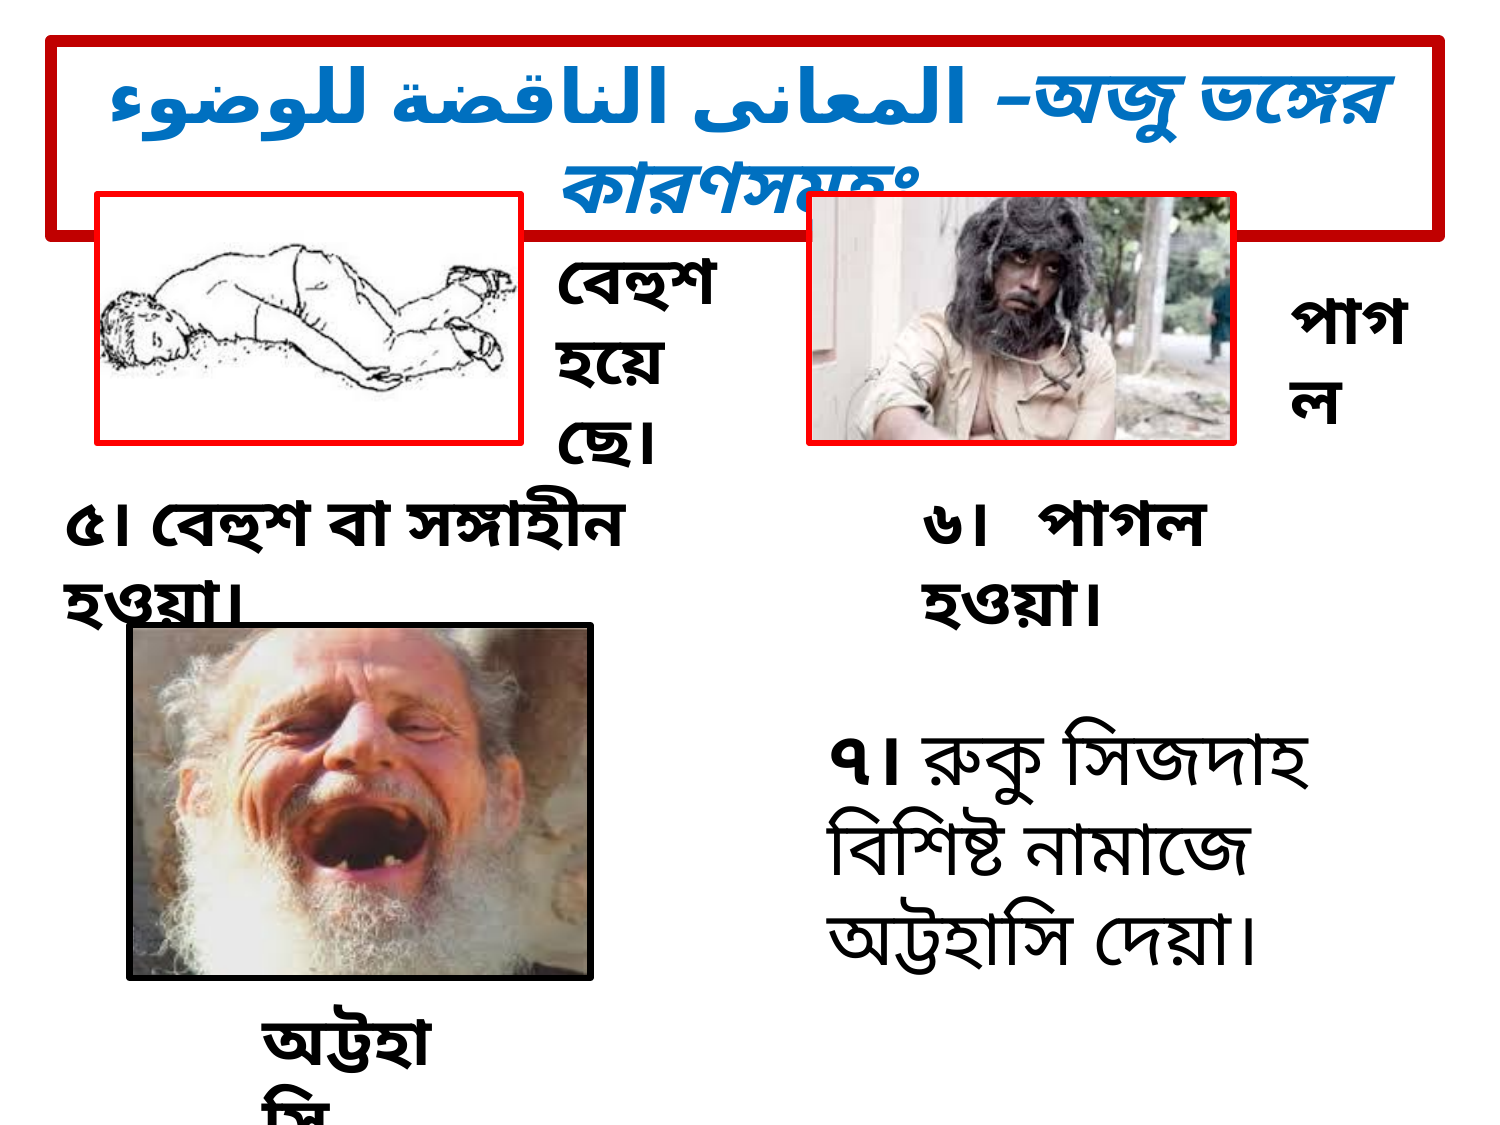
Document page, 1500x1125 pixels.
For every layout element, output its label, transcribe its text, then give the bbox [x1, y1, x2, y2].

picture [99, 197, 518, 440]
text_box المعانى الناقضة للوضوء –অজু ভঙ্গের কারণসমূহঃ [51, 41, 1439, 236]
text_box ৫। বেহুশ বা সঙ্গাহীন হওয়া। [50, 472, 693, 647]
picture [812, 197, 1231, 440]
text_box অট্টহাসি [247, 991, 473, 1125]
text_box ৬। পাগল হওয়া। [908, 472, 1392, 647]
text_box ৭। রুকু সিজদাহ বিশিষ্ট নামাজে অট্টহাসি দেয়া। [812, 702, 1434, 988]
text_box বেহুশ হয়েছে। [541, 230, 736, 485]
picture [132, 628, 588, 975]
text_box পাগল [1275, 270, 1439, 446]
